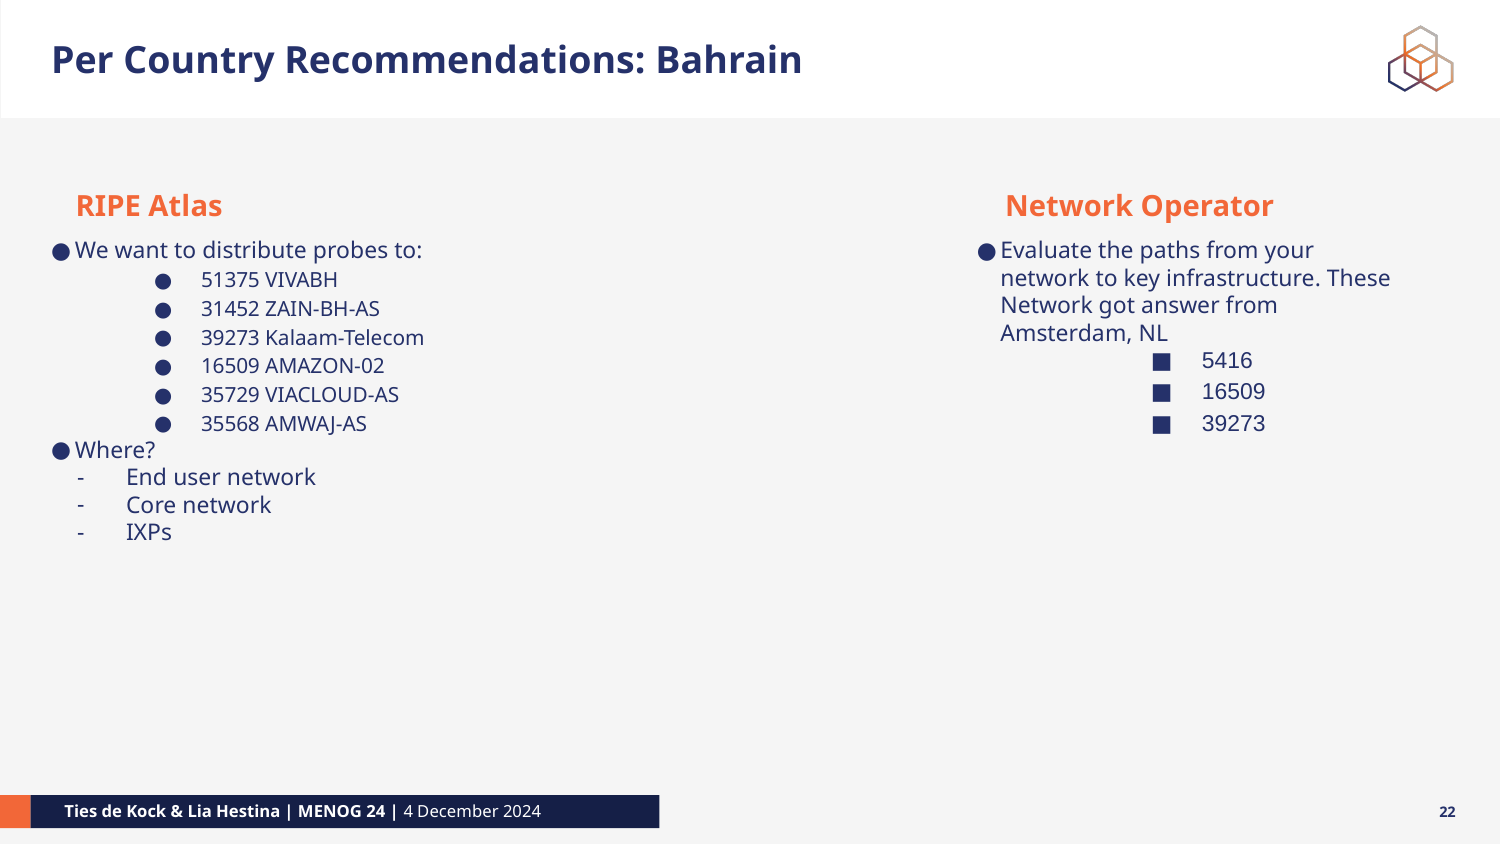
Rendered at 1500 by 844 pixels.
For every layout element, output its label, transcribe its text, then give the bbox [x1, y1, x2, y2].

text_box Network Operator [1005, 177, 1347, 213]
slide_number ‹#› [1365, 779, 1456, 844]
text_box Evaluate the paths from your network to key infrastructure. These Network got answer from Amsterdam, NL 5416 16509 39273 [976, 235, 1397, 458]
picture [1385, 23, 1456, 94]
text_box We want to distribute probes to: 51375 VIVABH 31452 ZAIN-BH-AS 39273 Kalaam-Telecom 16509 AMAZON-02 35729 VIACLOUD-AS 35568 AMWAJ-AS Where? End user network Core network IXPs [51, 235, 471, 553]
text_box RIPE Atlas [75, 177, 417, 213]
title Per Country Recommendations: Bahrain [51, 36, 1315, 82]
